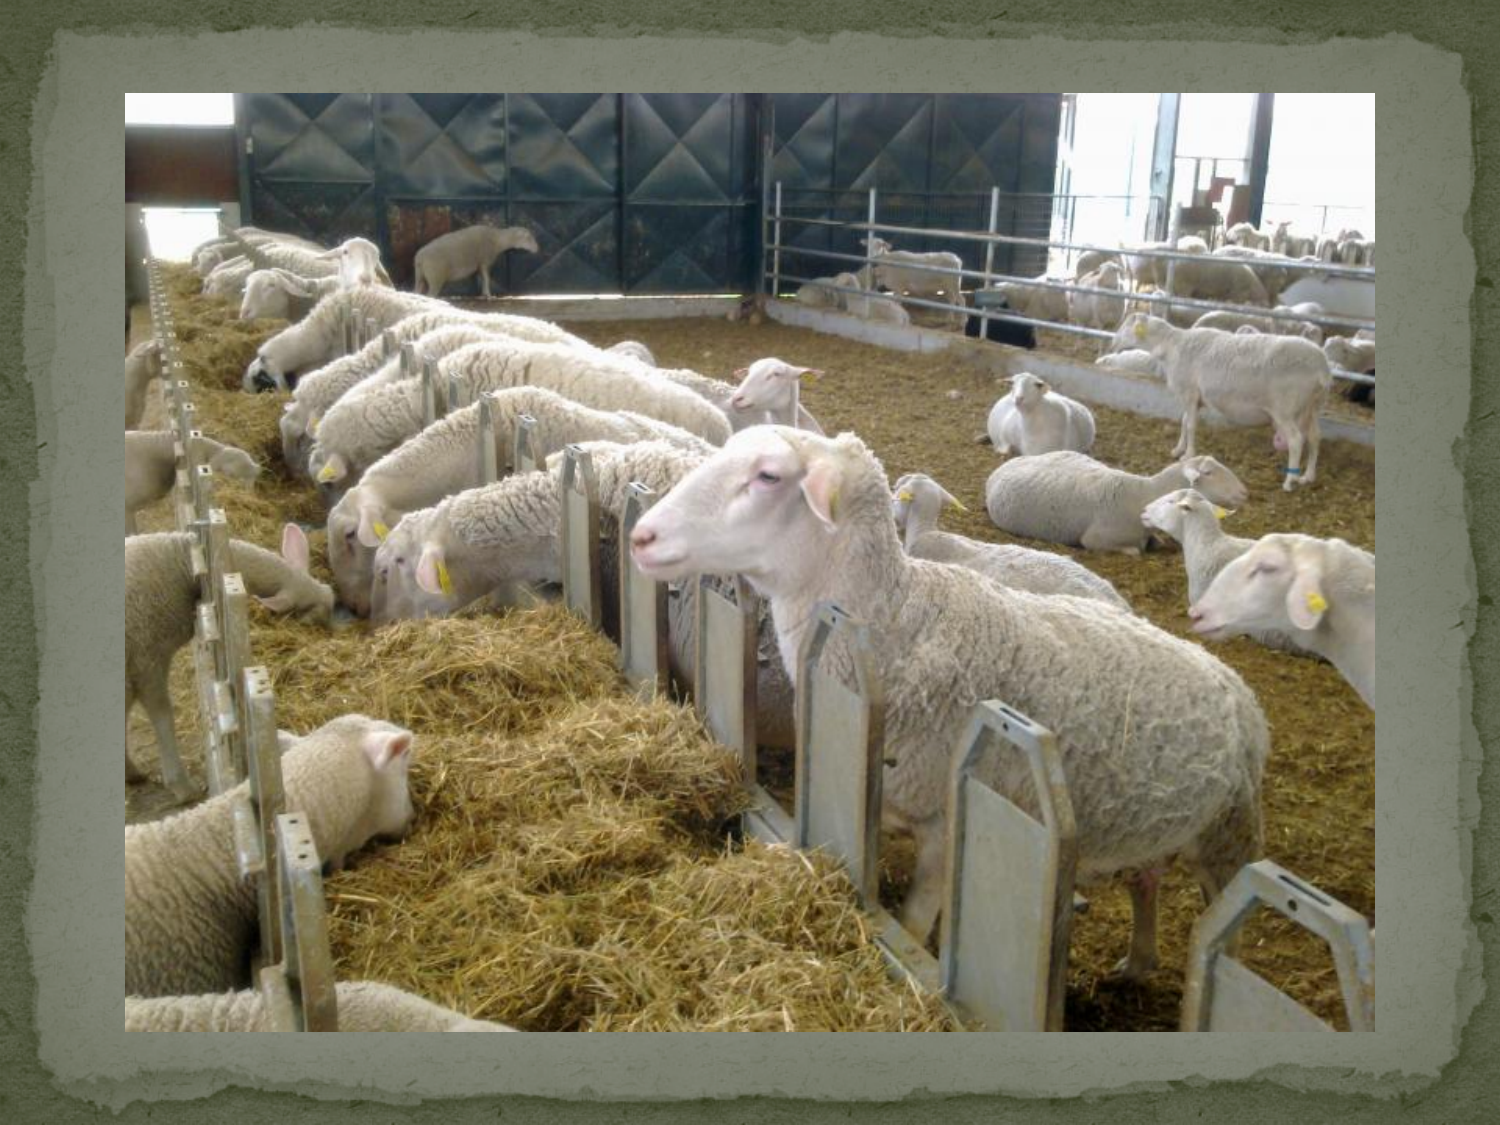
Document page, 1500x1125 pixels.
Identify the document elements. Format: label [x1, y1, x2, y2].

picture [125, 93, 1375, 1032]
